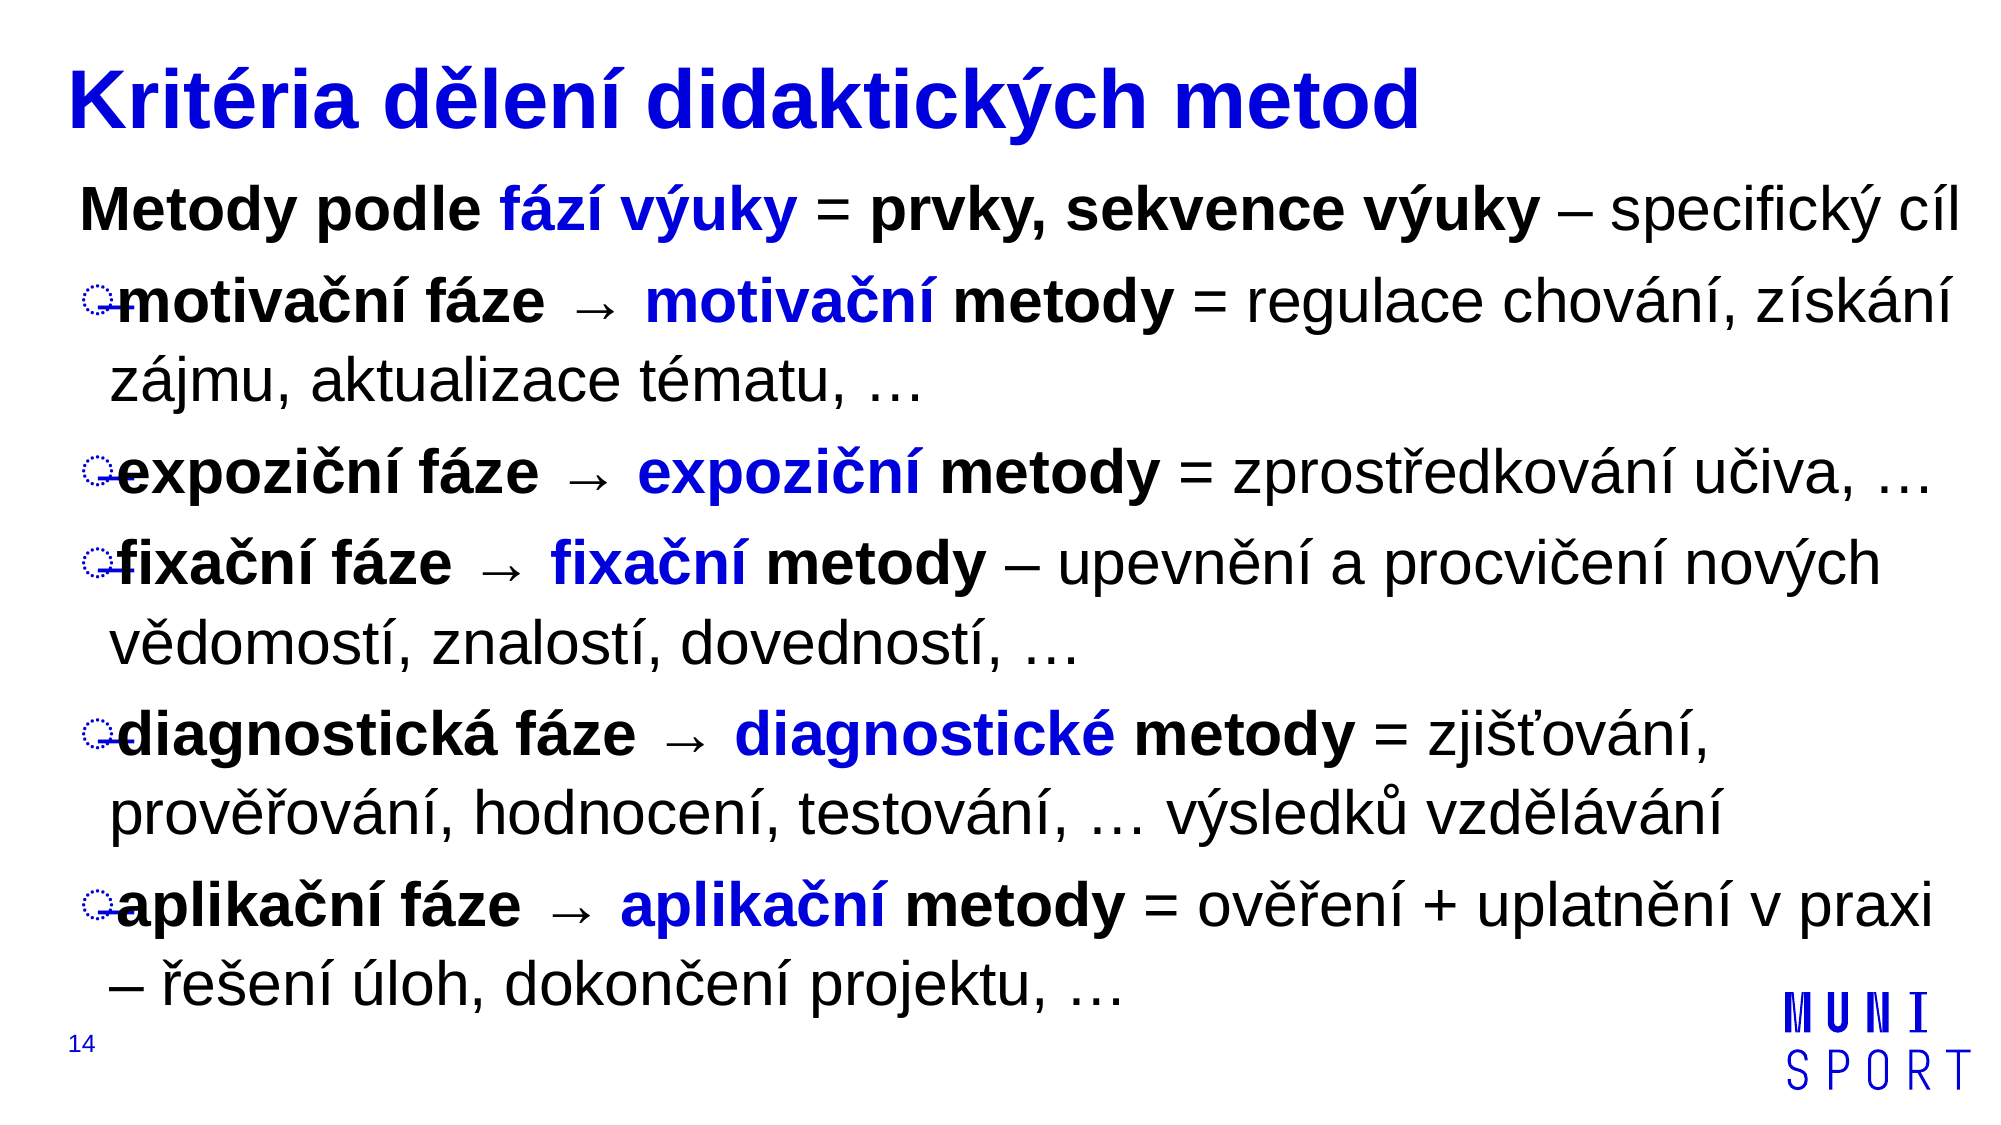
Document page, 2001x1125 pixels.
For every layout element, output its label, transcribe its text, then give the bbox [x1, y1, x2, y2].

slide_number 14 [67, 1022, 110, 1063]
title Kritéria dělení didaktických metod [67, 62, 1832, 137]
list Metody podle fází výuky = prvky, sekvence výuky – specifický cíl motivační fáze → motivační metody = regulace chování, získání zájmu, aktualizace tématu, … expoziční fáze → expoziční metody = zprostředkování učiva, … fixační fáze → fixační metody – upevnění a procvičení nových vědomostí, znalostí, dovedností, … diagnostická fáze → diagnostické metody = zjišťování, prověřování, hodnocení, testování, … výsledků vzdělávání aplikační fáze → aplikační metody = ověření + uplatnění v praxi – řešení úloh, dokončení projektu, … [67, 163, 1971, 1022]
